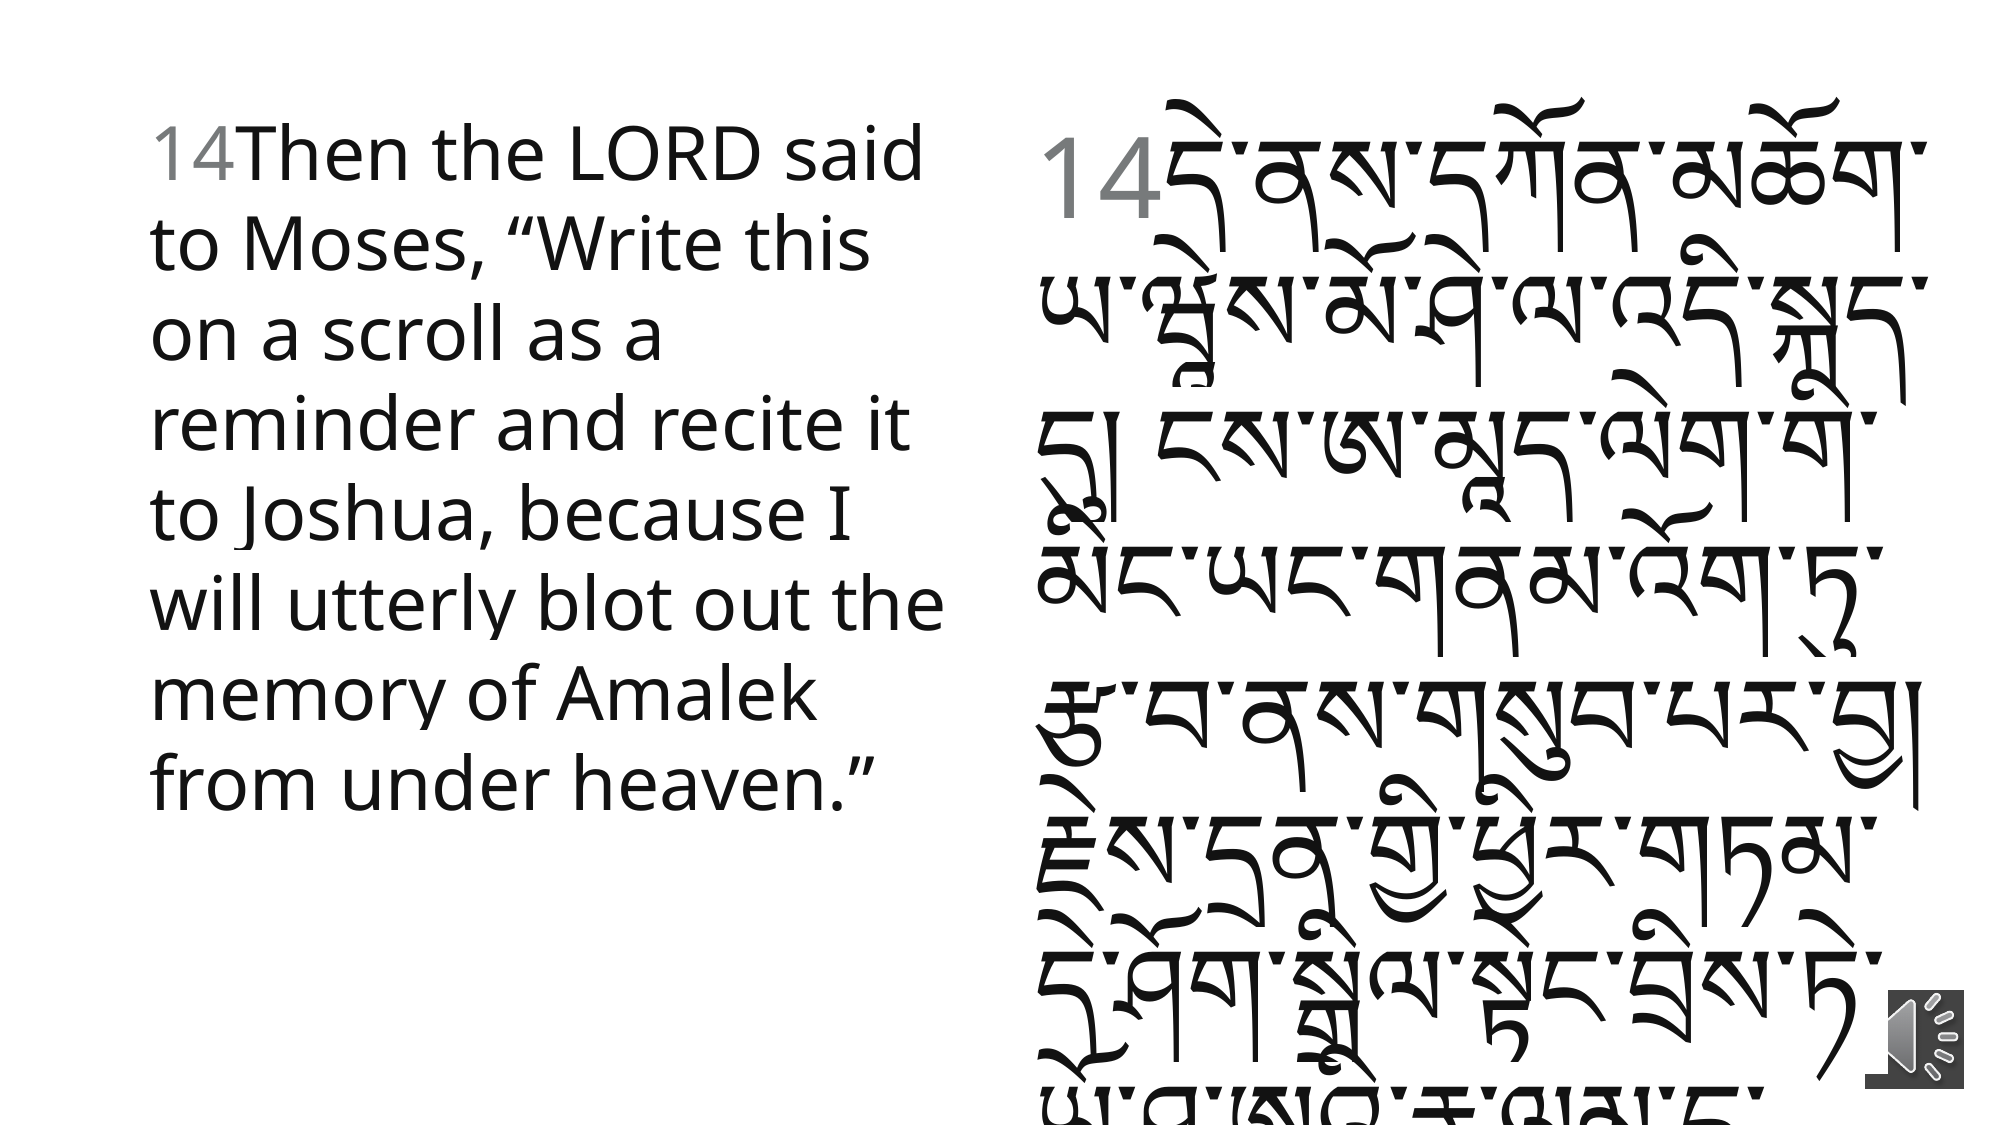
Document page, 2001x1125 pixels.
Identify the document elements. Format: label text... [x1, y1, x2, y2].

text_box 14དེ་ནས་དཀོན་མཆོག་ཡ་ཝཱེས་མོ་ཤེ་ལ་འདི་སྐད་དུ། ངས་ཨ་མཱད་ལེག་གི་མིང་ཡང་གནམ་འོག་ཏུ་རྩ་བ་ནས་གསུབ་པར་བྱ། རྗེས་དྲན་གྱི་ཕྱིར་གཏམ་དེ་ཤོག་སྒྲིལ་སྟེང་བྲིས་ཏེ་ཡོ་ཤུ་ཨའི་རྣ་ལམ་དུ་འཇོག་དགོས་ཞེས་གསུངས་སོ། ། [1019, 98, 1963, 1030]
text_box 14Then the Lord said to Moses, “Write this on a scroll as a reminder and recite it to Joshua, because I will utterly blot out the memory of Amalek from under heaven.” [134, 98, 981, 1030]
picture [1864, 989, 1965, 1090]
